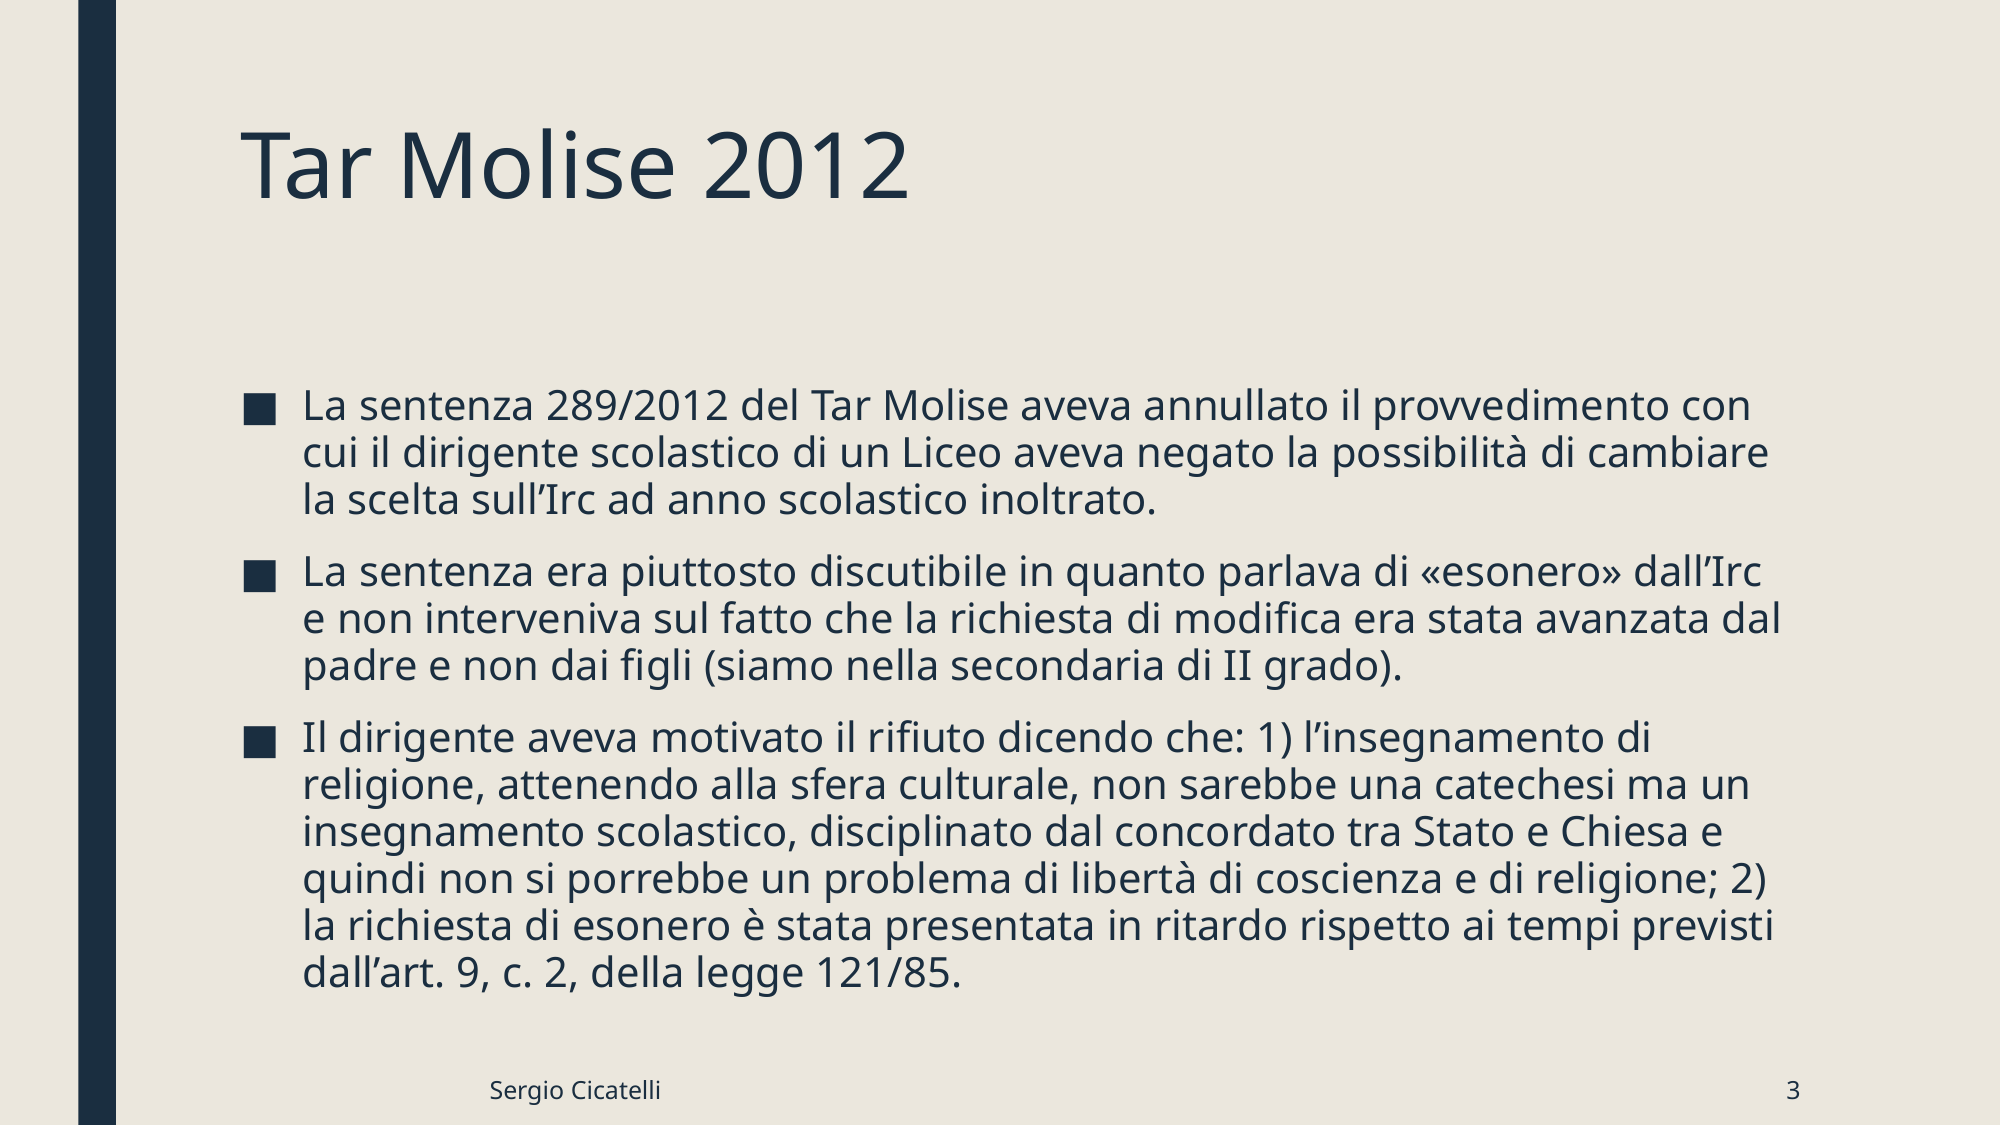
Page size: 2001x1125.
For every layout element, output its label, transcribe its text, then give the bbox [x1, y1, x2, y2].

slide_number 3 [1553, 1058, 1816, 1125]
footer Sergio Cicatelli [474, 1058, 1505, 1125]
title Tar Molise 2012 [225, 112, 1800, 357]
list La sentenza 289/2012 del Tar Molise aveva annullato il provvedimento con cui il dirigente scolastico di un Liceo aveva negato la possibilità di cambiare la scelta sull’Irc ad anno scolastico inoltrato. La sentenza era piuttosto discutibile in quanto parlava di «esonero» dall’Irc e non interveniva sul fatto che la richiesta di modifica era stata avanzata dal padre e non dai figli (siamo nella secondaria di II grado). Il dirigente aveva motivato il rifiuto dicendo che: 1) l’insegnamento di religione, attenendo alla sfera culturale, non sarebbe una catechesi ma un insegnamento scolastico, disciplinato dal concordato tra Stato e Chiesa e quindi non si porrebbe un problema di libertà di coscienza e di religione; 2) la richiesta di esonero è stata presentata in ritardo rispetto ai tempi previsti dall’art. 9, c. 2, della legge 121/85. [225, 375, 1800, 1045]
